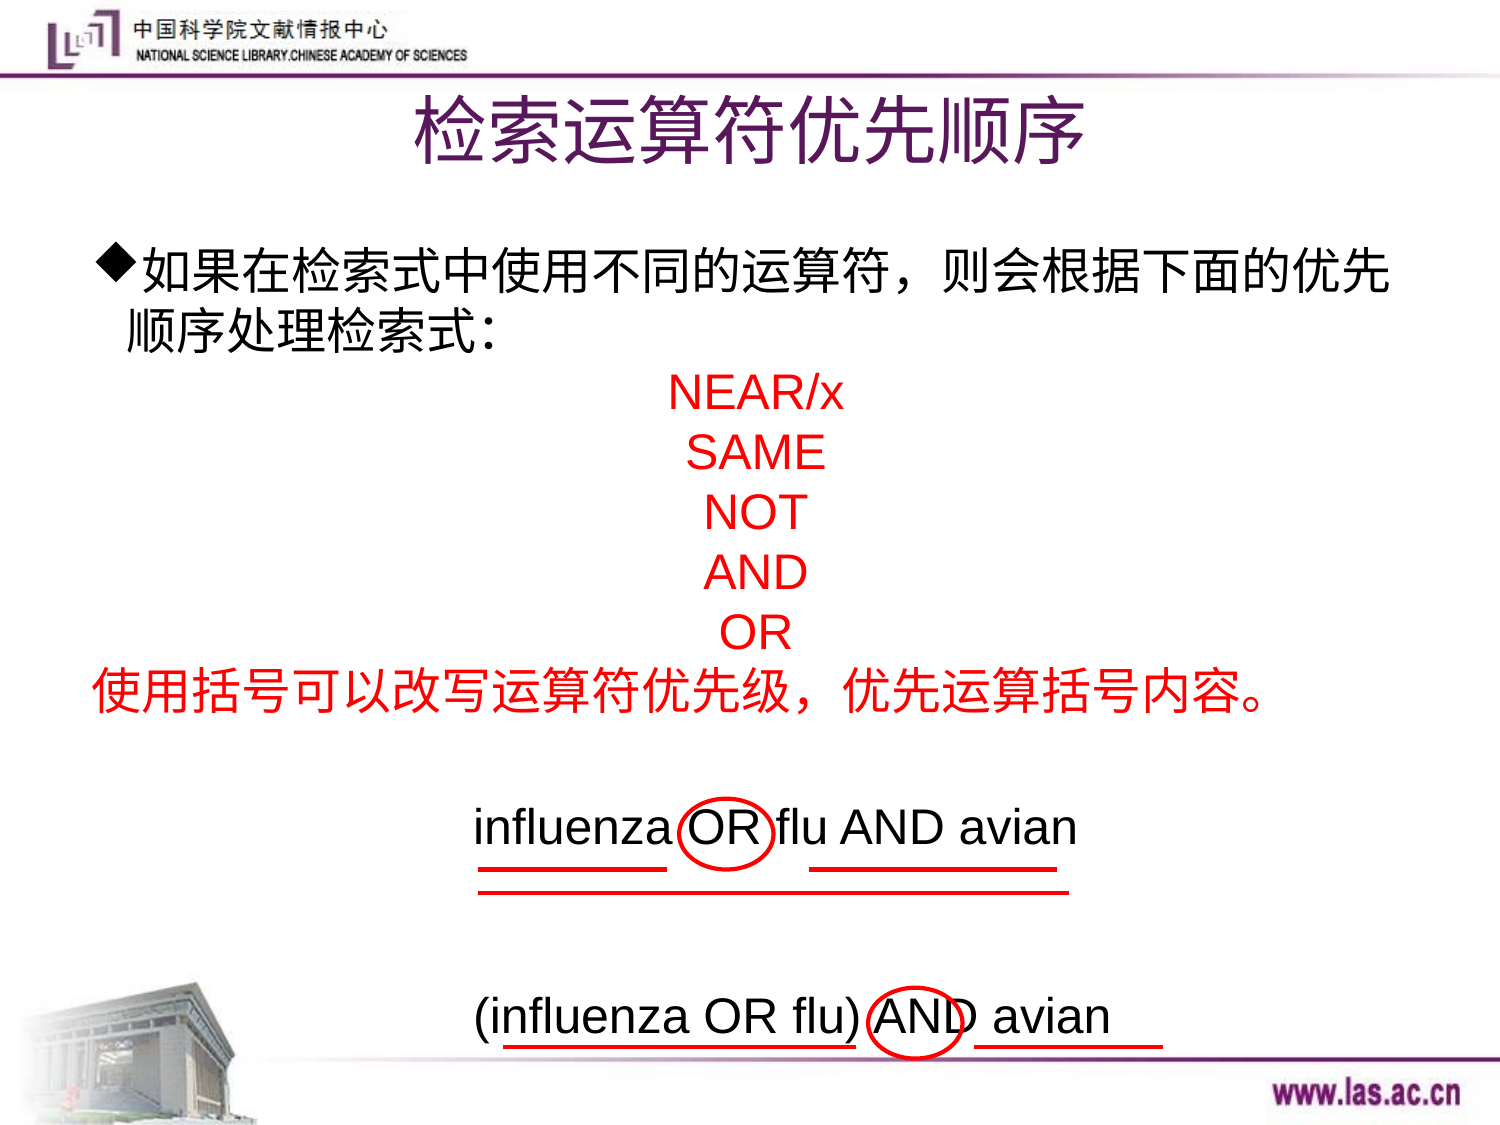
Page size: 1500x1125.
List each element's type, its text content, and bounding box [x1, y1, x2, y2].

text_box [679, 798, 774, 870]
picture [0, 0, 1500, 1125]
text_box [868, 987, 963, 1059]
text_box (influenza OR flu) AND avian [458, 975, 1127, 1051]
text_box 如果在检索式中使用不同的运算符，则会根据下面的优先顺序处理检索式： NEAR/x SAME NOT AND OR 使用括号可以改写运算符优先级，优先运算括号内容。 [76, 231, 1436, 727]
text_box influenza OR flu AND avian [458, 786, 1108, 862]
text_box 检索运算符优先顺序 [74, 76, 1425, 192]
